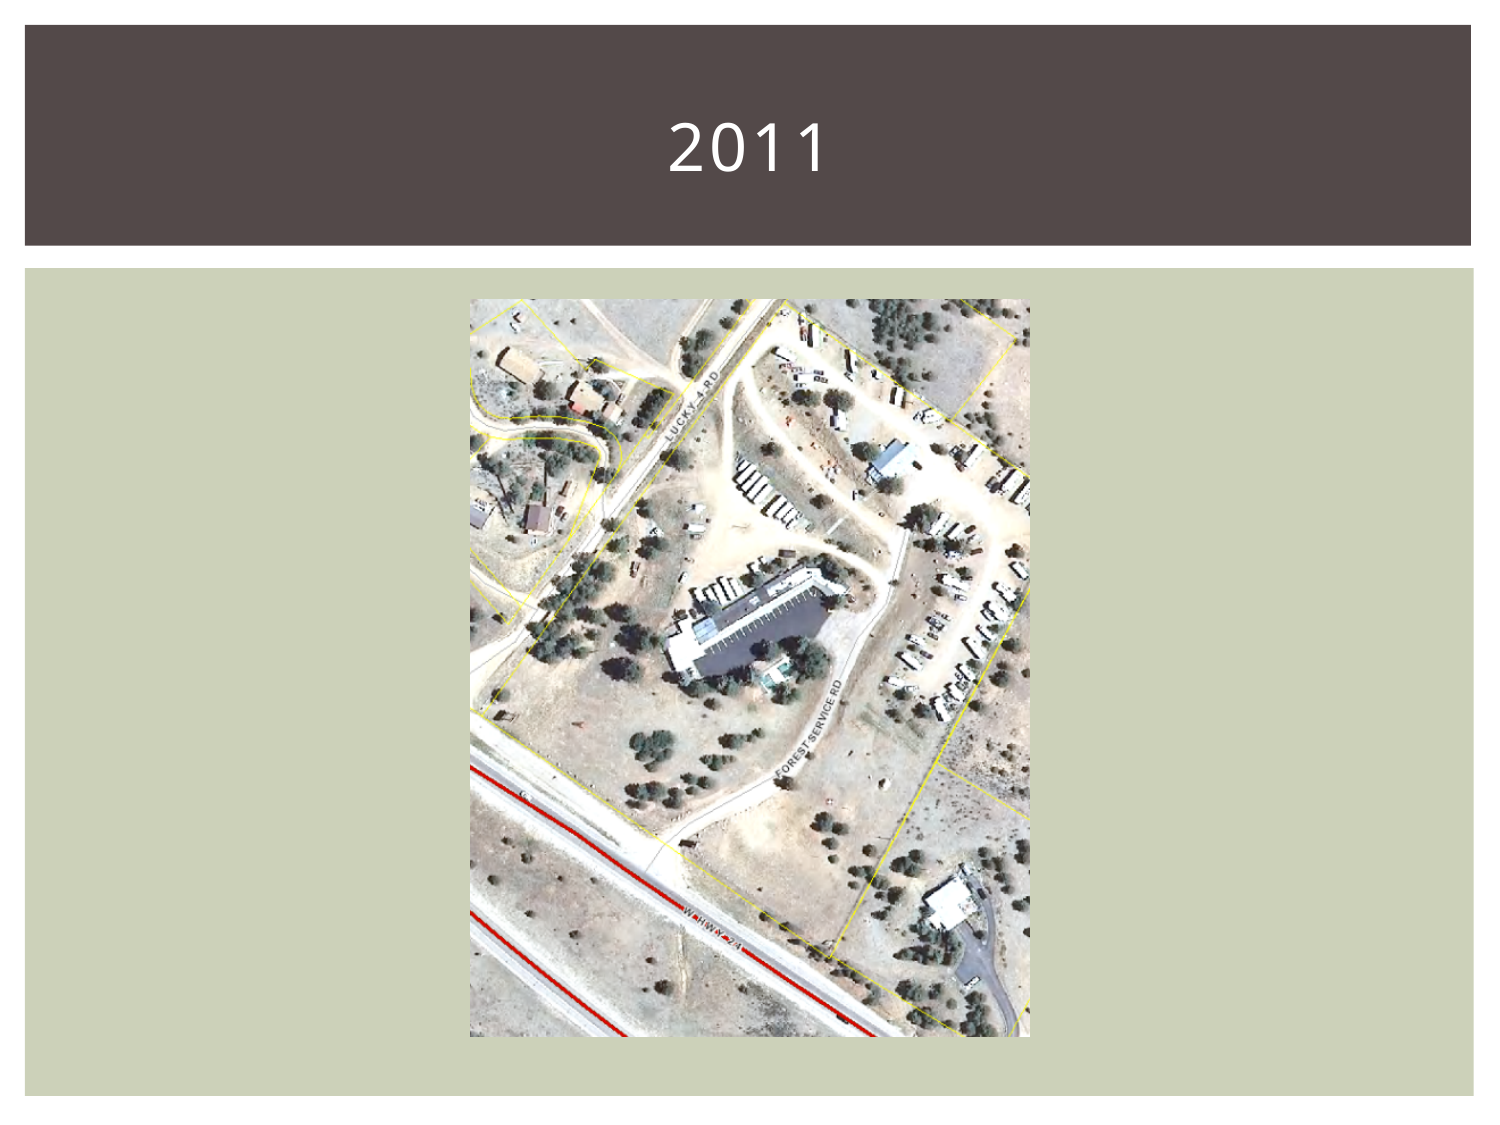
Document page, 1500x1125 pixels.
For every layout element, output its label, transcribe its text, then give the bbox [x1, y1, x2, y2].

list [470, 299, 1030, 1038]
title 2011 [62, 58, 1438, 232]
